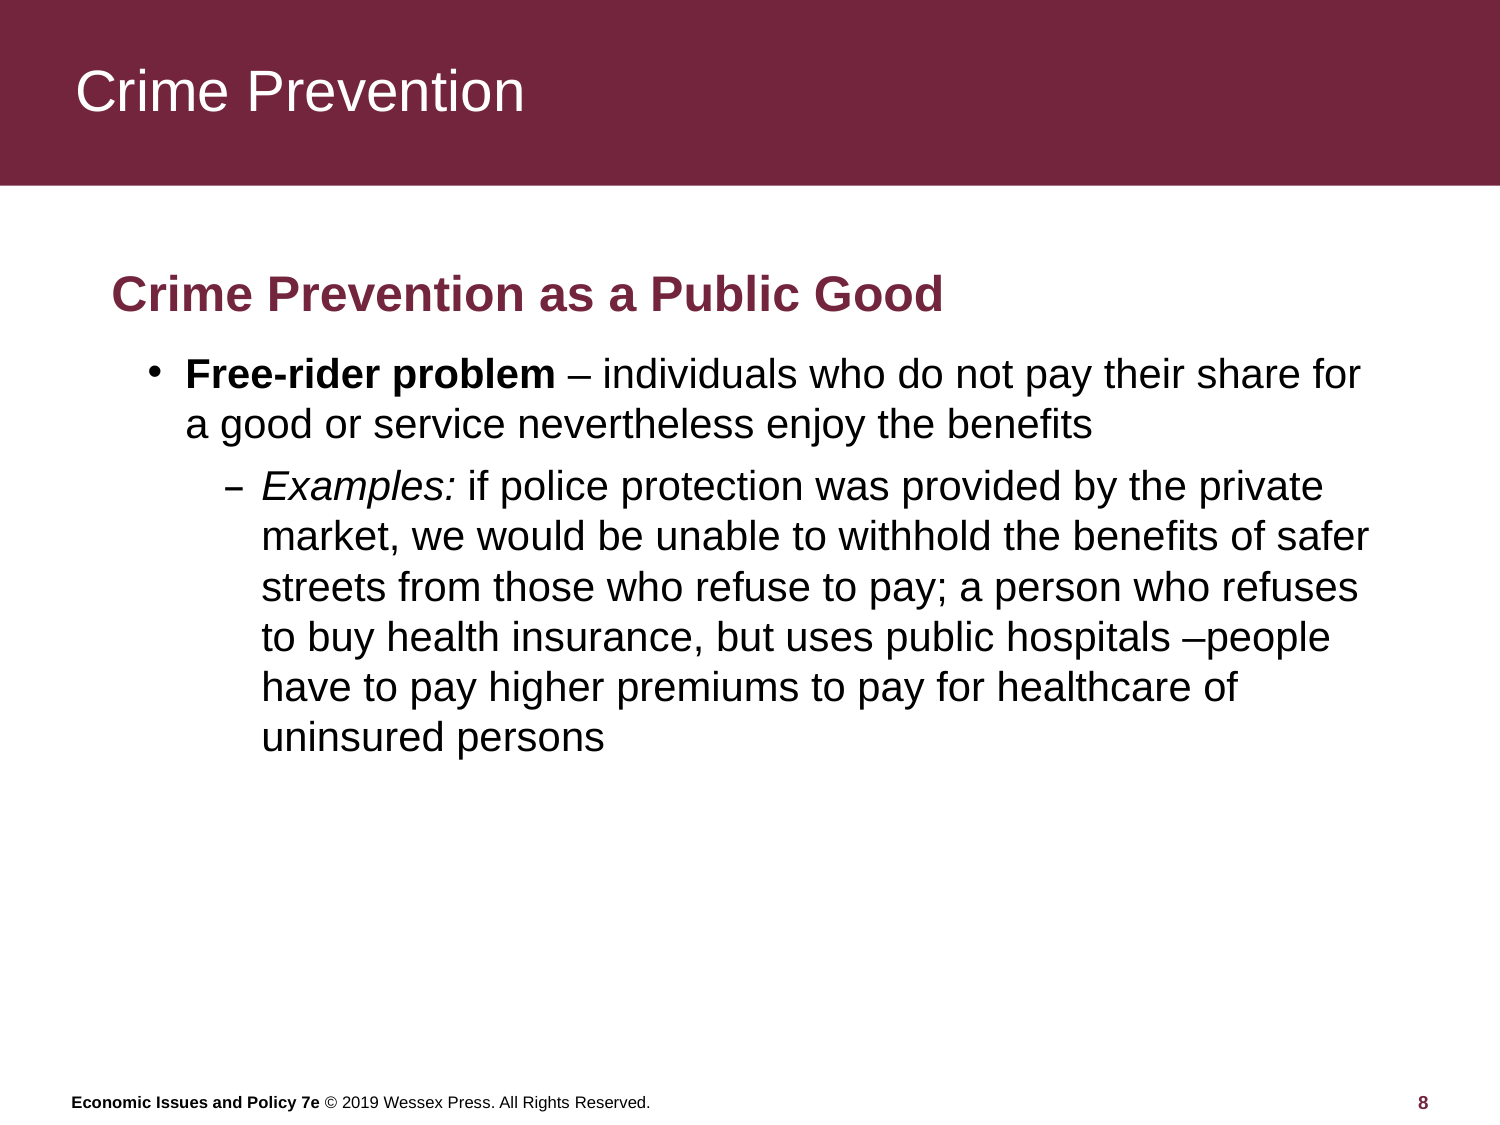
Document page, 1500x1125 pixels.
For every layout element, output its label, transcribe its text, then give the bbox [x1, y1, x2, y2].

title Crime Prevention [0, 0, 1500, 186]
list Crime Prevention as a Public Good Free-rider problem – individuals who do not pay their share for a good or service nevertheless enjoy the benefits Examples: if police protection was provided by the private market, we would be unable to withhold the benefits of safer streets from those who refuse to pay; a person who refuses to buy health insurance, but uses public hospitals –people have to pay higher premiums to pay for healthcare of uninsured persons [109, 261, 1392, 1014]
